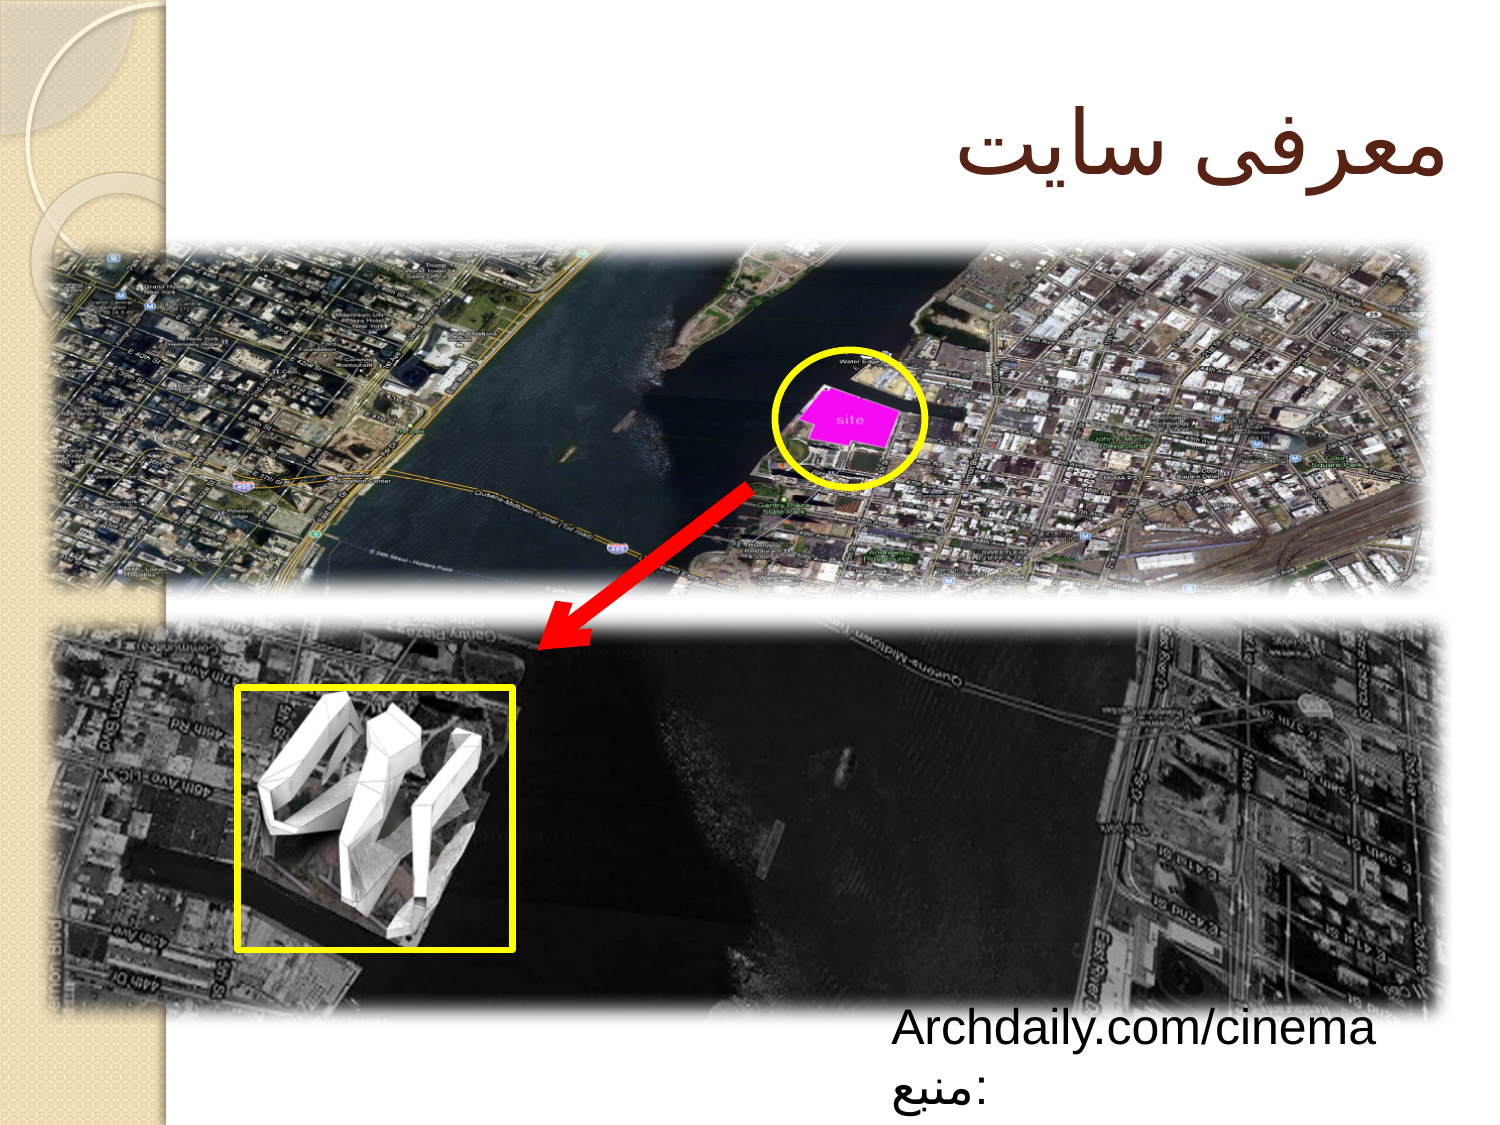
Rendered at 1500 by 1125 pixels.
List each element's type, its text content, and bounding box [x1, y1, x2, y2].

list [37, 237, 1438, 601]
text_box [537, 487, 751, 651]
picture [37, 612, 1454, 1026]
text_box Archdaily.com/cinema منبع: [876, 1036, 1452, 1125]
title معرفی سایت [235, 45, 1466, 233]
